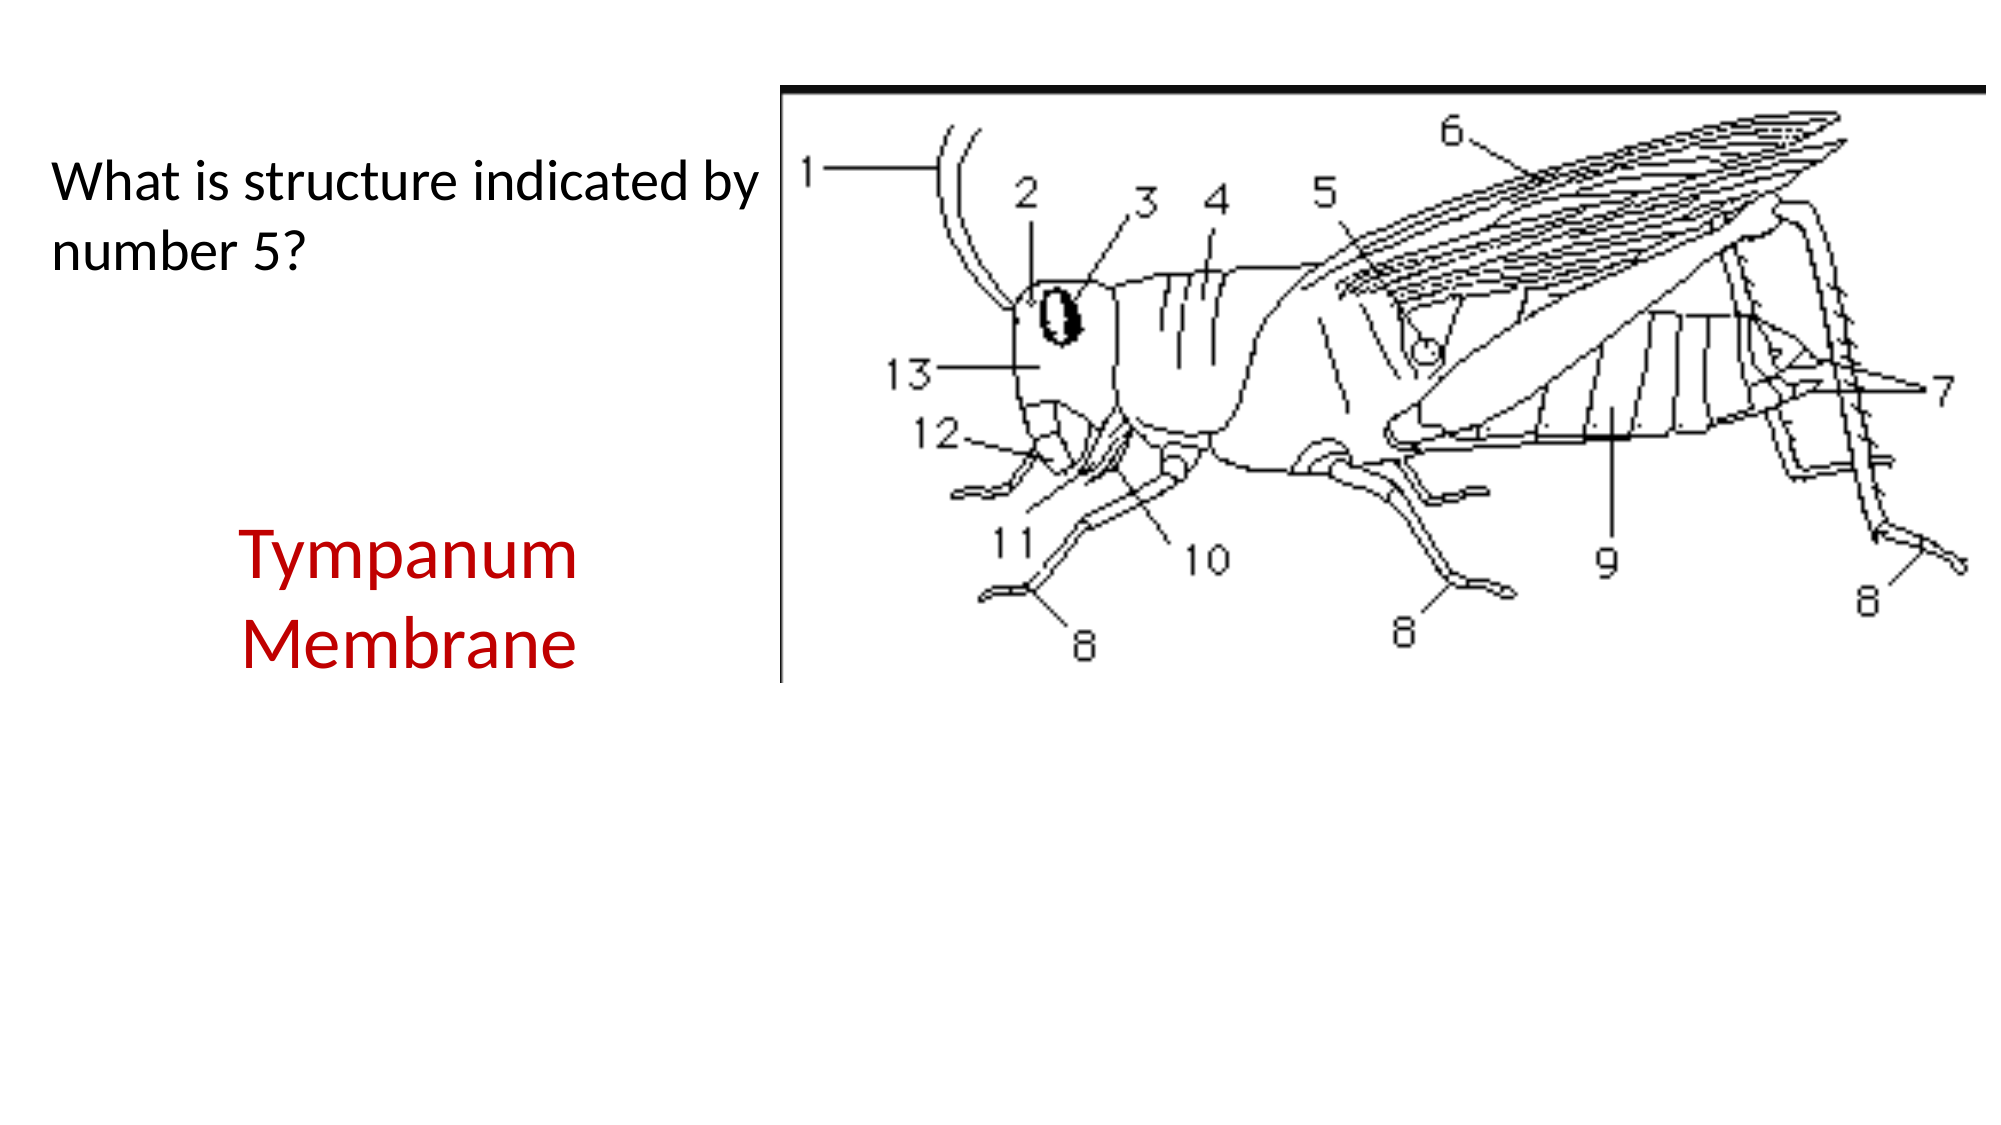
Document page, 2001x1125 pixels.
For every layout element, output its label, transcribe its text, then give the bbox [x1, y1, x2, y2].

picture [780, 85, 1986, 683]
text_box Tympanum Membrane [124, 495, 694, 691]
text_box What is structure indicated by number 5? [37, 134, 780, 290]
